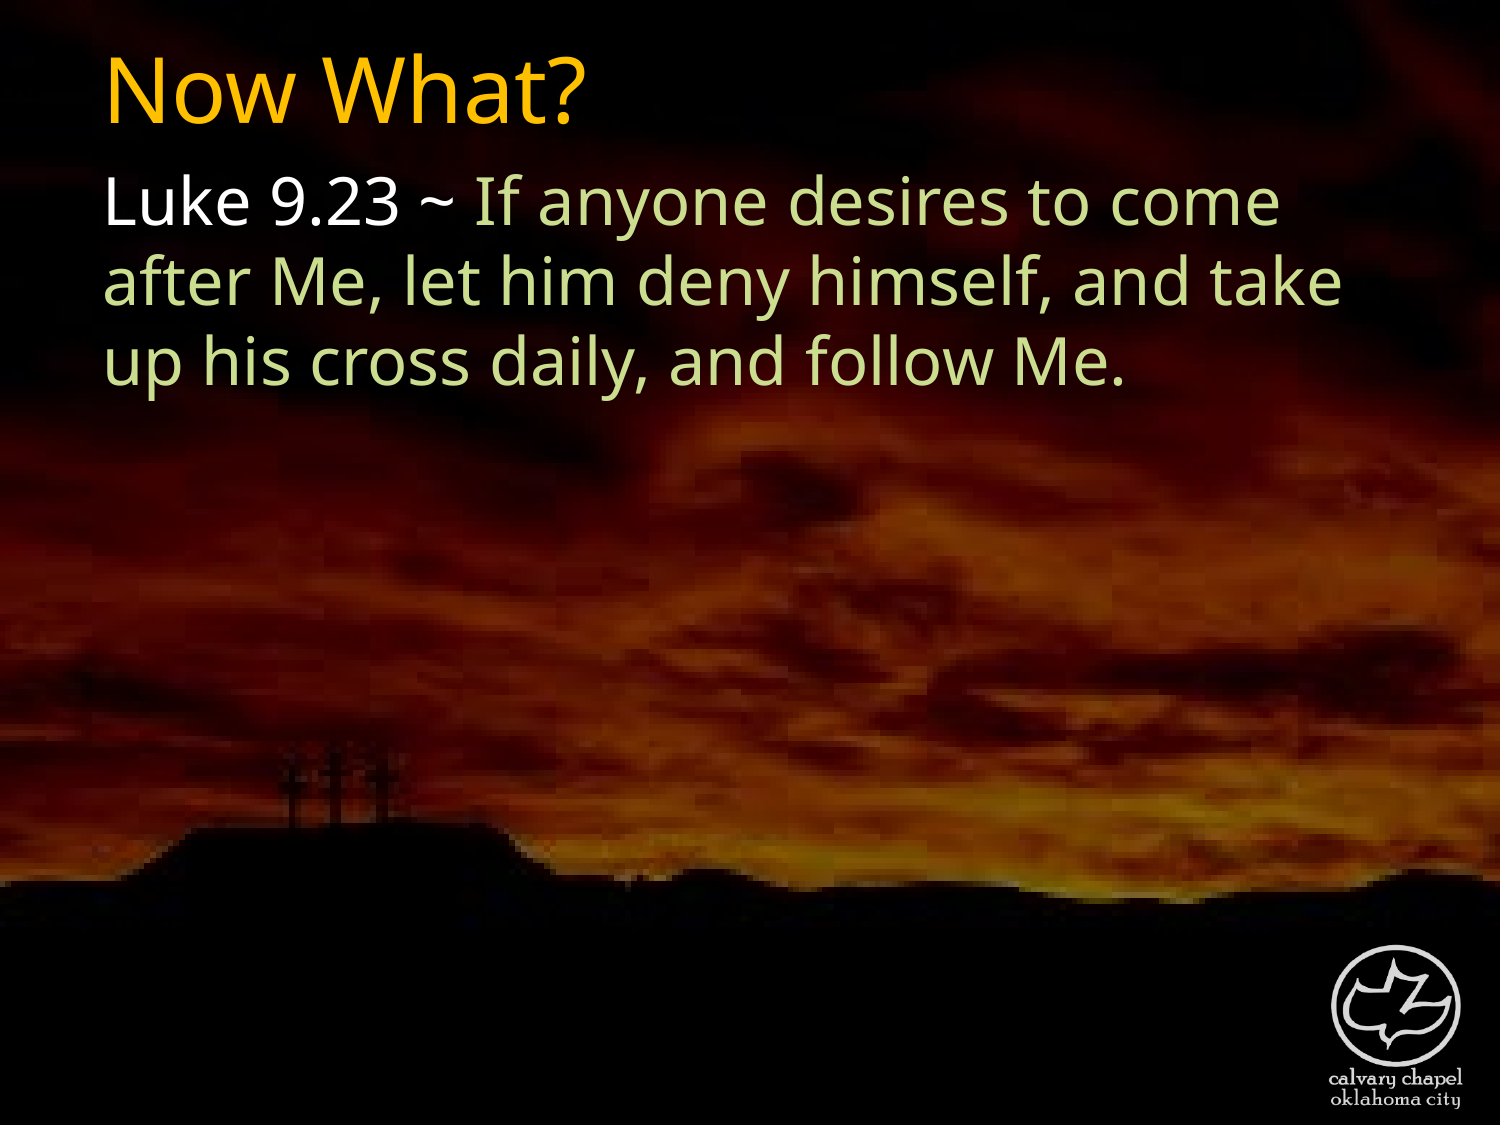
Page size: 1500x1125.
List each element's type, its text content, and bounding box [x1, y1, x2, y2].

picture [0, 0, 1500, 1125]
text_box Now What? [87, 24, 659, 150]
text_box Luke 9.23 ~ If anyone desires to come after Me, let him deny himself, and take up his cross daily, and follow Me. [87, 151, 1425, 486]
